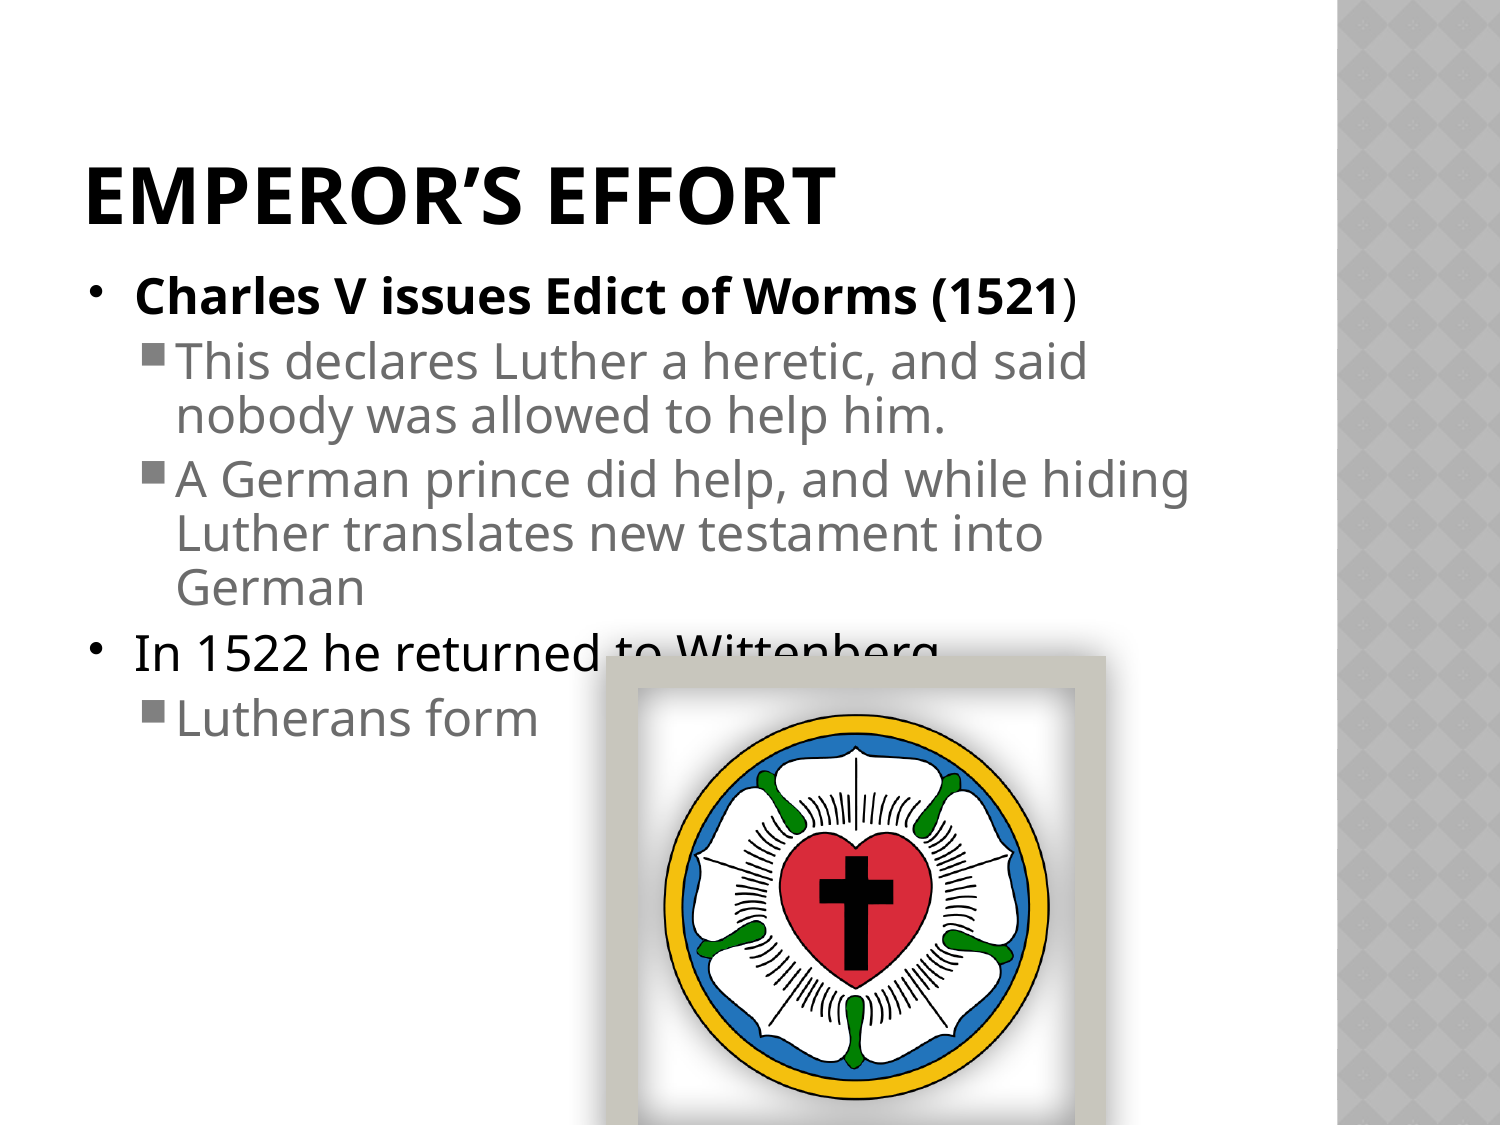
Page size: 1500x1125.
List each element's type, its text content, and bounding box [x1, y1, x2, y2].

list Charles V issues Edict of Worms (1521) This declares Luther a heretic, and said nobody was allowed to help him. A German prince did help, and while hiding Luther translates new testament into German In 1522 he returned to Wittenberg Lutherans form [74, 263, 1263, 1060]
picture [636, 687, 1076, 1125]
title Emperor’s effort [75, 52, 1263, 240]
